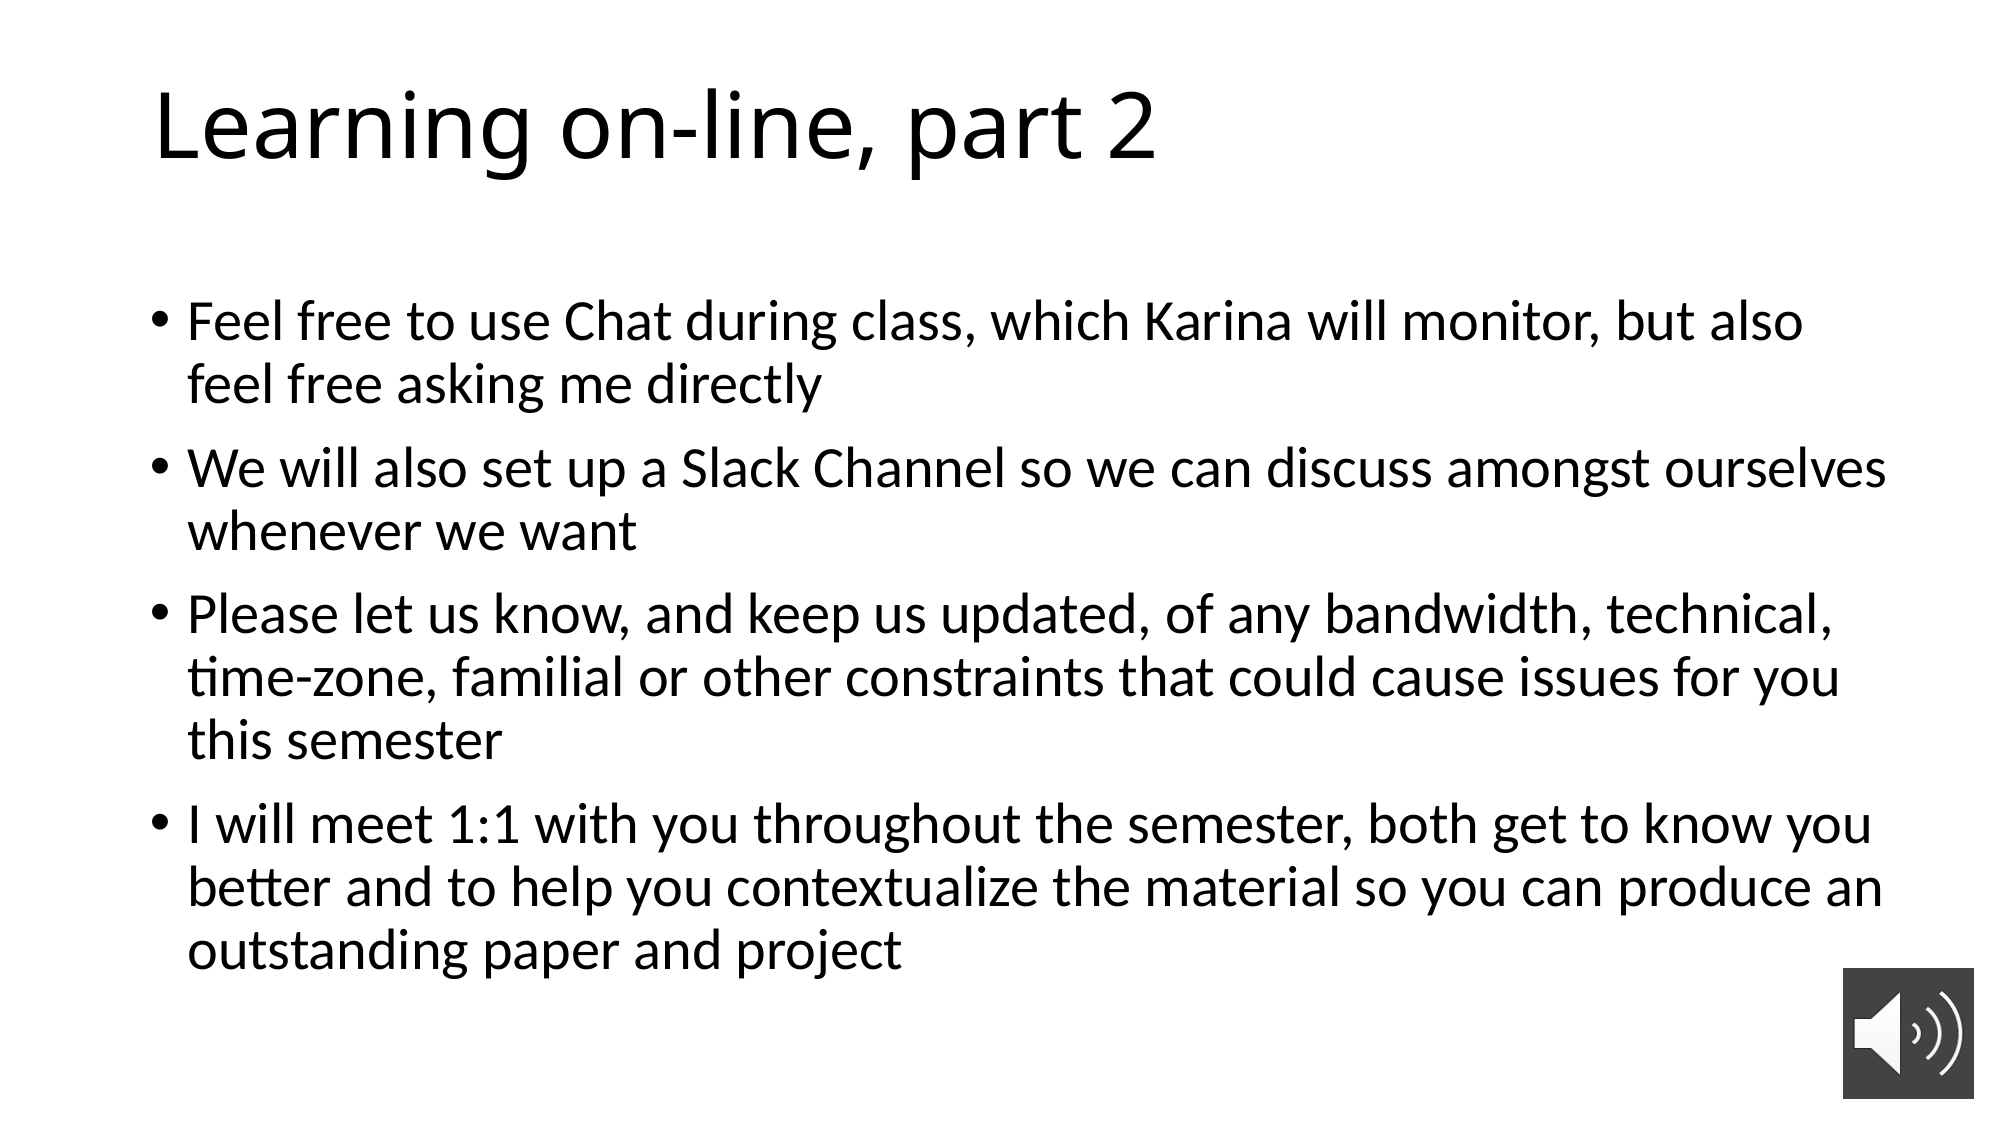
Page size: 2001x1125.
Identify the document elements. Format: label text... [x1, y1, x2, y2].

picture [1841, 966, 1975, 1100]
title Learning on-line, part 2 [137, 59, 1863, 198]
list Feel free to use Chat during class, which Karina will monitor, but also feel free asking me directly We will also set up a Slack Channel so we can discuss amongst ourselves whenever we want Please let us know, and keep us updated, of any bandwidth, technical, time-zone, familial or other constraints that could cause issues for you this semester I will meet 1:1 with you throughout the semester, both get to know you better and to help you contextualize the material so you can produce an outstanding paper and project [134, 282, 1909, 1010]
